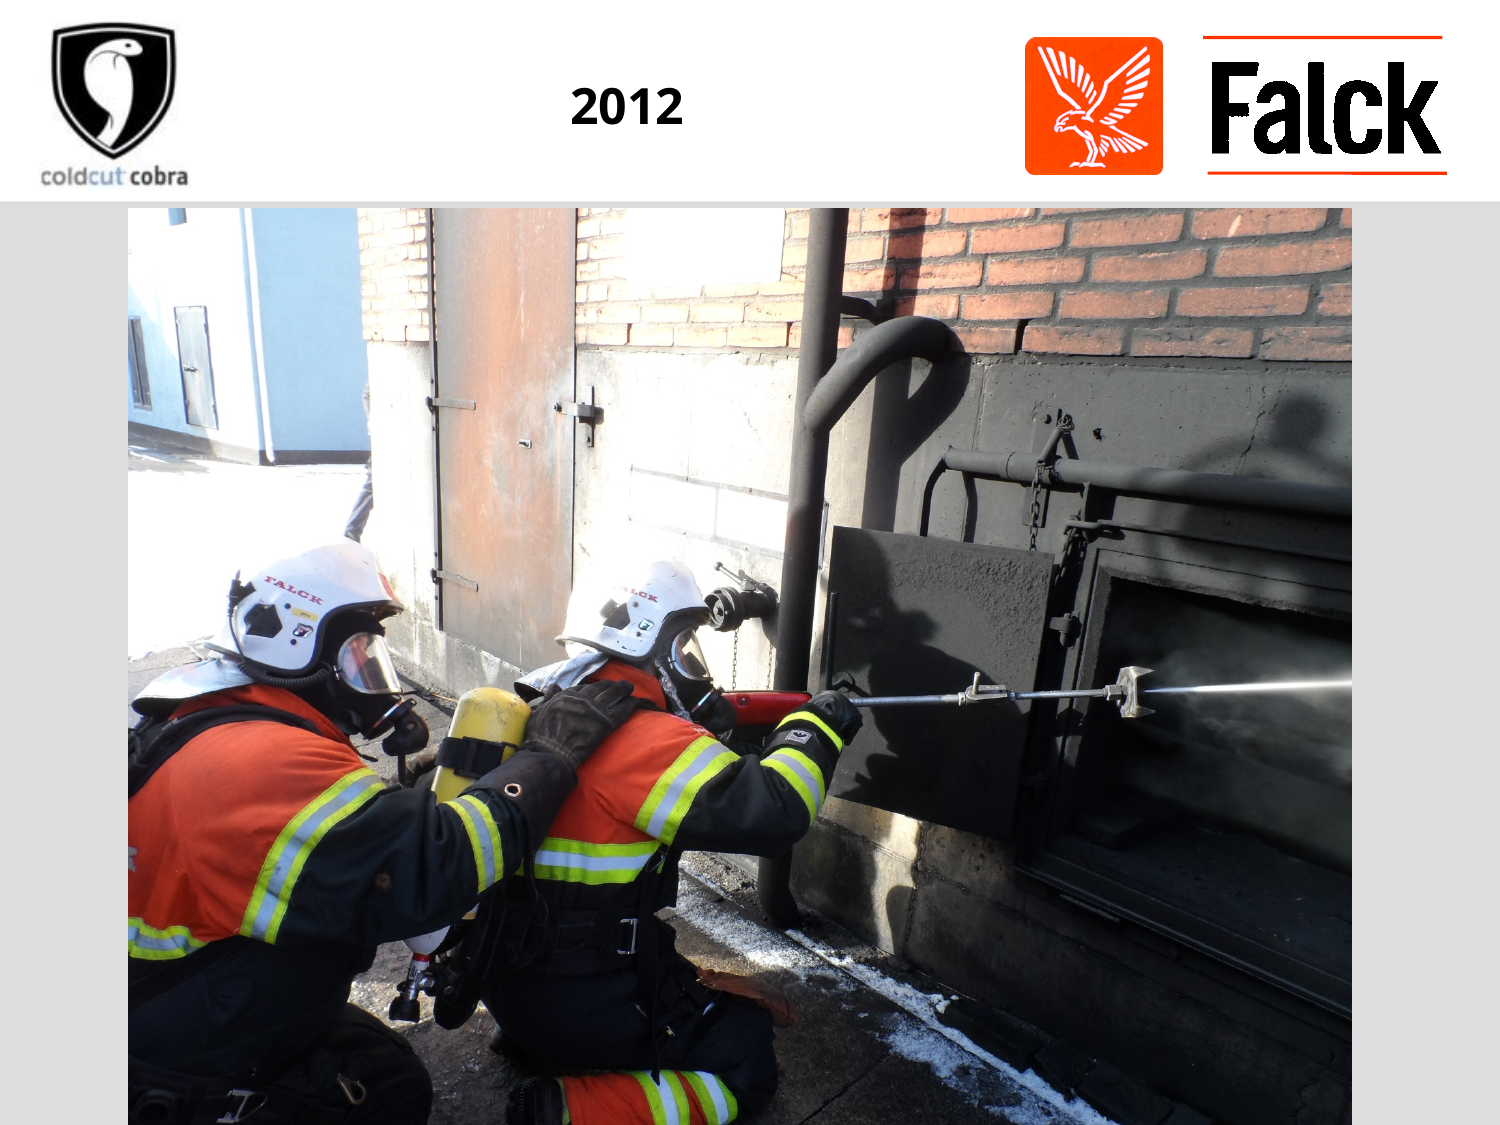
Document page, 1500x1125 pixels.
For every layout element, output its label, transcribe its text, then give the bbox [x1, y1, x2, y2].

picture [128, 207, 1352, 1125]
title 2012 [229, 49, 1019, 143]
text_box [1024, 37, 1448, 175]
picture [39, 20, 191, 190]
